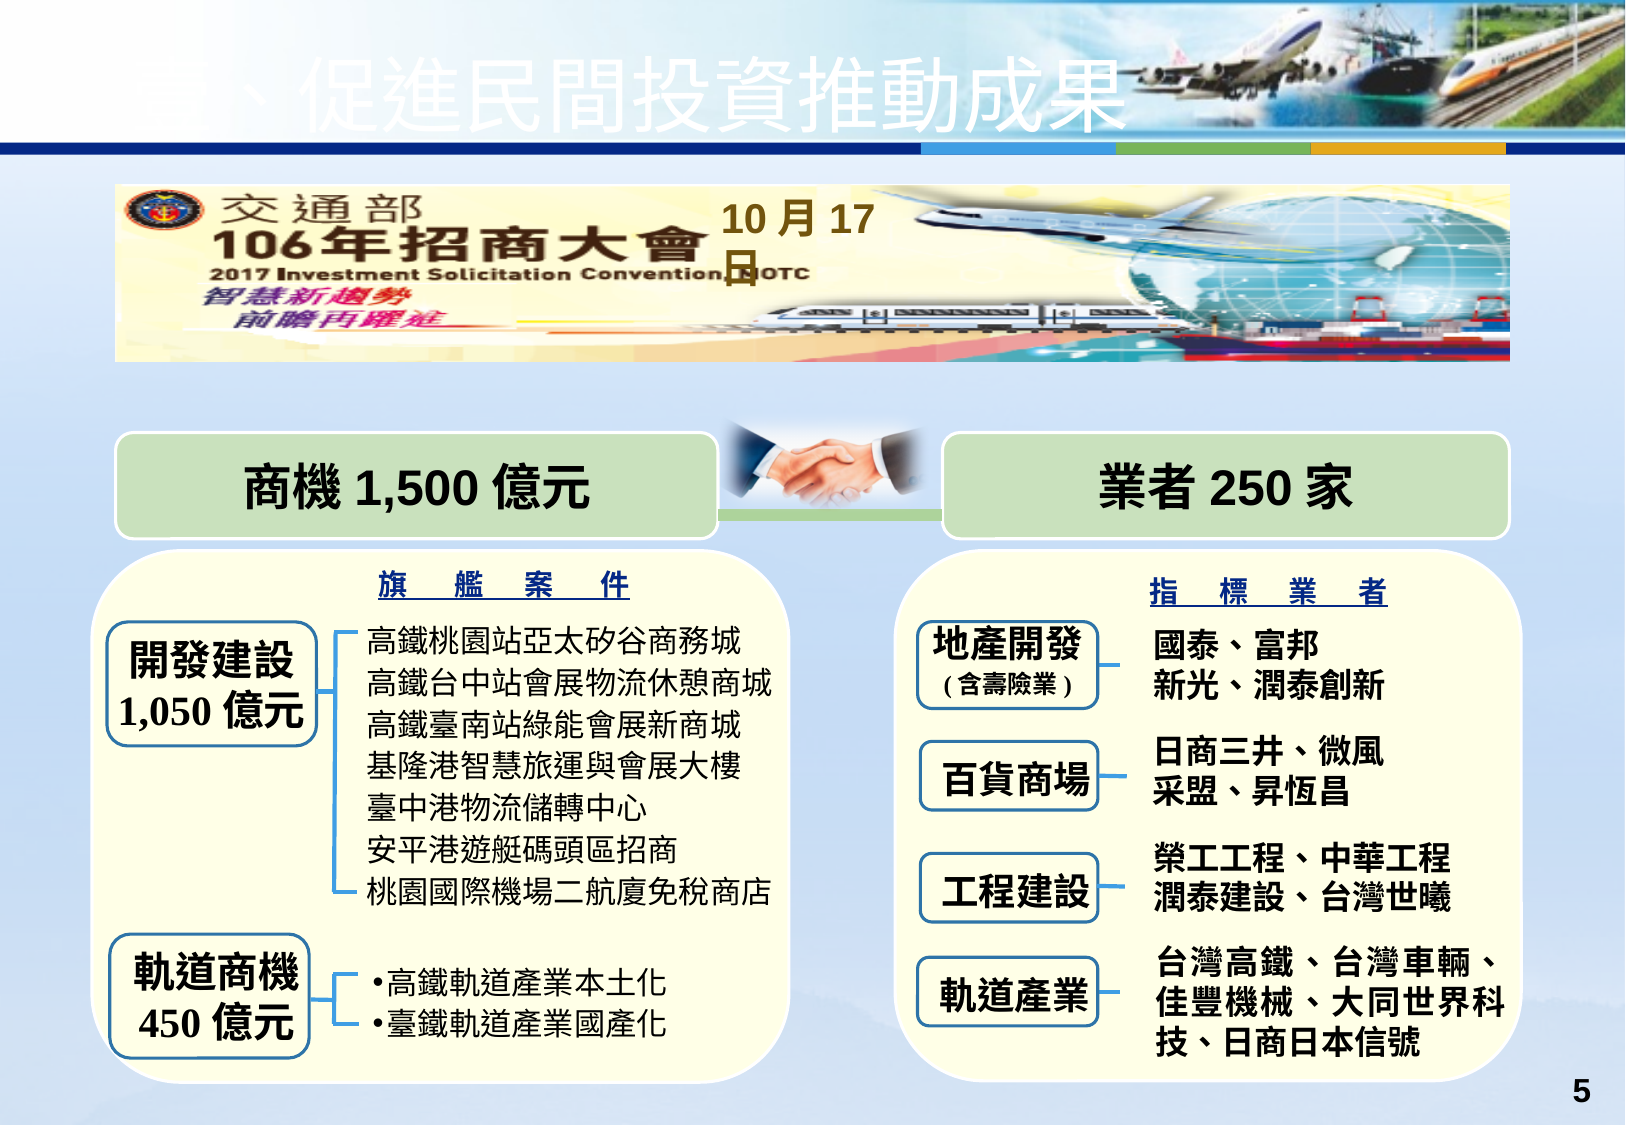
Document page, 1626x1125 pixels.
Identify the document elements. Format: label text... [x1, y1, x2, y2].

picture [717, 408, 931, 517]
text_box 榮工工程、中華工程 潤泰建設、台灣世曦 [1138, 829, 1468, 925]
text_box 壹、促進民間投資推動成果 [115, 42, 1589, 143]
picture [115, 183, 1510, 363]
text_box 商機1,500億元 [114, 430, 719, 541]
text_box [90, 549, 791, 1084]
text_box 日商三井、微風 采盟、昇恆昌 [1137, 723, 1400, 818]
text_box 開發建設 1,050億元 [105, 620, 319, 748]
text_box 指 標 業 者 [1134, 566, 1486, 616]
text_box 業者250家 [940, 430, 1512, 541]
text_box 百貨商場 [918, 739, 1100, 812]
text_box 軌道產業 [915, 955, 1100, 1028]
text_box 台灣高鐵、台灣車輛、佳豐機械、大同世界科技、日商日本信號 [1140, 934, 1522, 1069]
text_box [893, 549, 1523, 1083]
text_box 旗 艦 案 件 [363, 559, 715, 609]
text_box 軌道商機 450億元 [108, 932, 311, 1060]
text_box 國泰、富邦 新光、潤泰創新 [1138, 616, 1418, 712]
picture [0, 0, 1626, 142]
text_box 工程建設 [918, 851, 1100, 924]
text_box 高鐵軌道產業本土化 臺鐵軌道產業國產化 [357, 951, 828, 1050]
text_box 高鐵桃園站亞太矽谷商務城 高鐵台中站會展物流休憩商城 高鐵臺南站綠能會展新商城 基隆港智慧旅運與會展大樓 臺中港物流儲轉中心 安平港遊艇碼頭區招商 桃園國際機場二航廈免稅商店 [351, 610, 835, 917]
text_box 地產開發 (含壽險業) [916, 620, 1100, 711]
slide_number 5 [1226, 1061, 1606, 1117]
